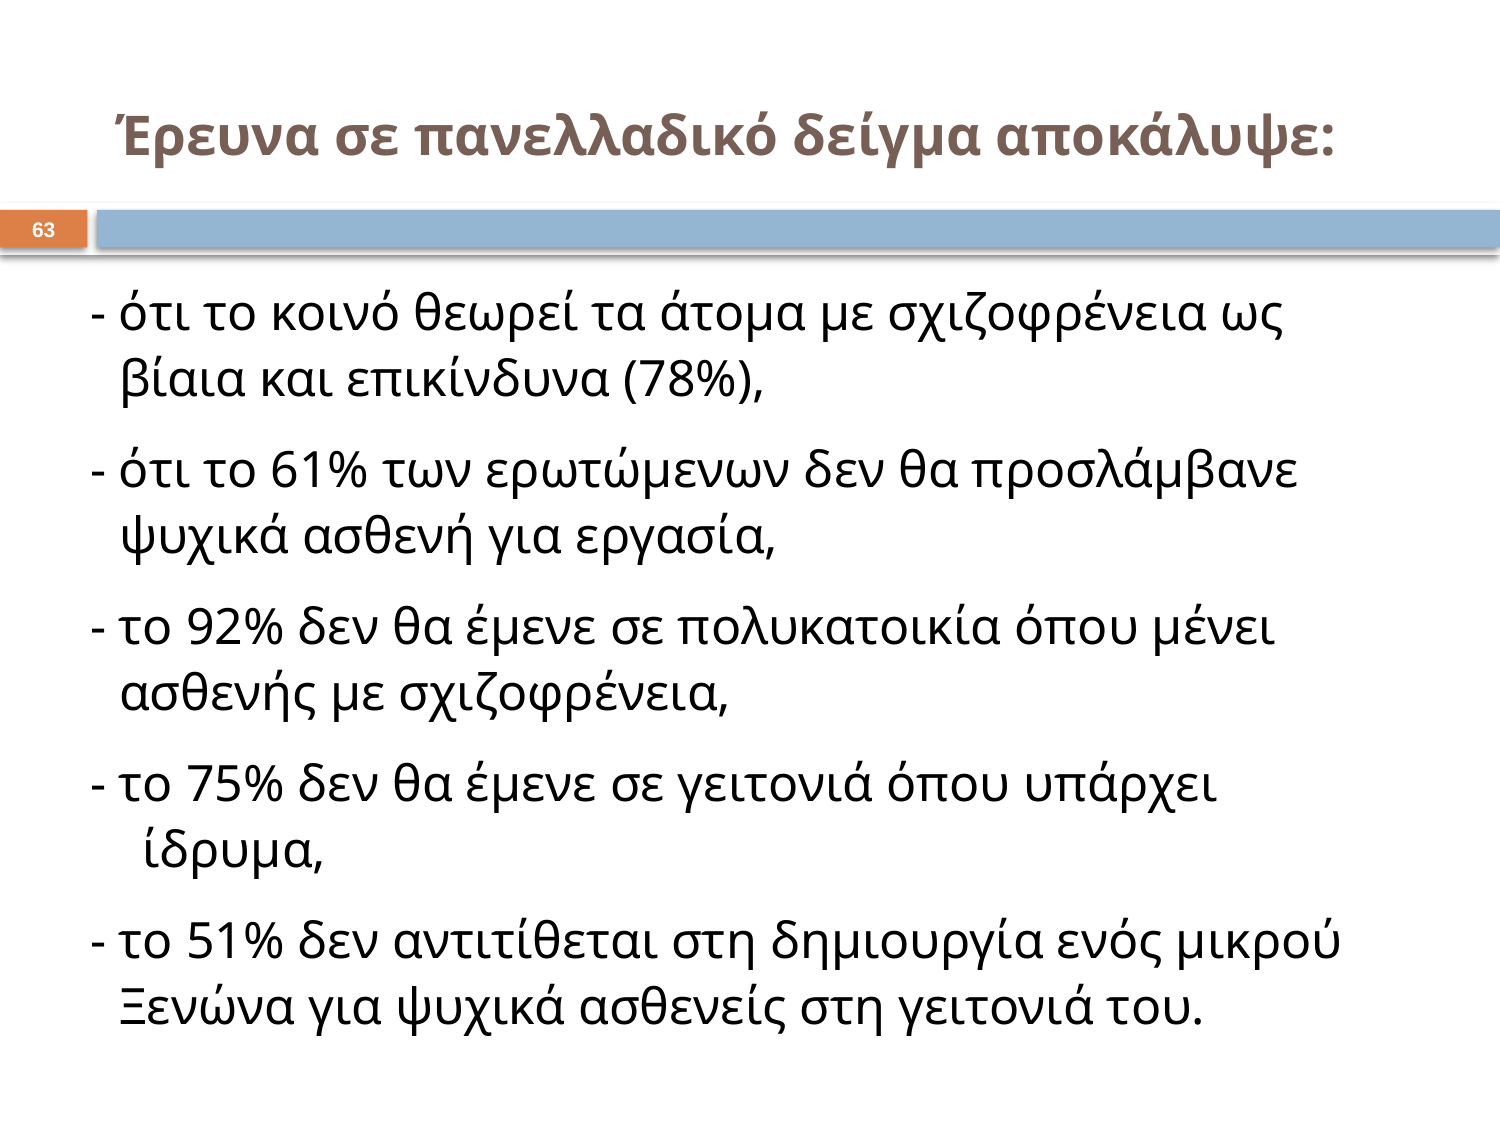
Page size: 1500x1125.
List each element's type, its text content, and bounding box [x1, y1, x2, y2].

slide_number 62 [0, 208, 88, 249]
list - ότι το κοινό θεωρεί τα άτομα με σχιζοφρένεια ως βίαια και επικίνδυνα (78%), - ότι το 61% των ερωτώμενων δεν θα προσλάμβανε ψυχικά ασθενή για εργασία, - το 92% δεν θα έμενε σε πολυκατοικία όπου μένει ασθενής με σχιζοφρένεια, - το 75% δεν θα έμενε σε γειτονιά όπου υπάρχει ίδρυμα, - το 51% δεν αντιτίθεται στη δημιουργία ενός μικρού Ξενώνα για ψυχικά ασθενείς στη γειτονιά του. [75, 267, 1425, 1125]
title Έρευνα σε πανελλαδικό δείγμα αποκάλυψε: [100, 66, 1438, 200]
